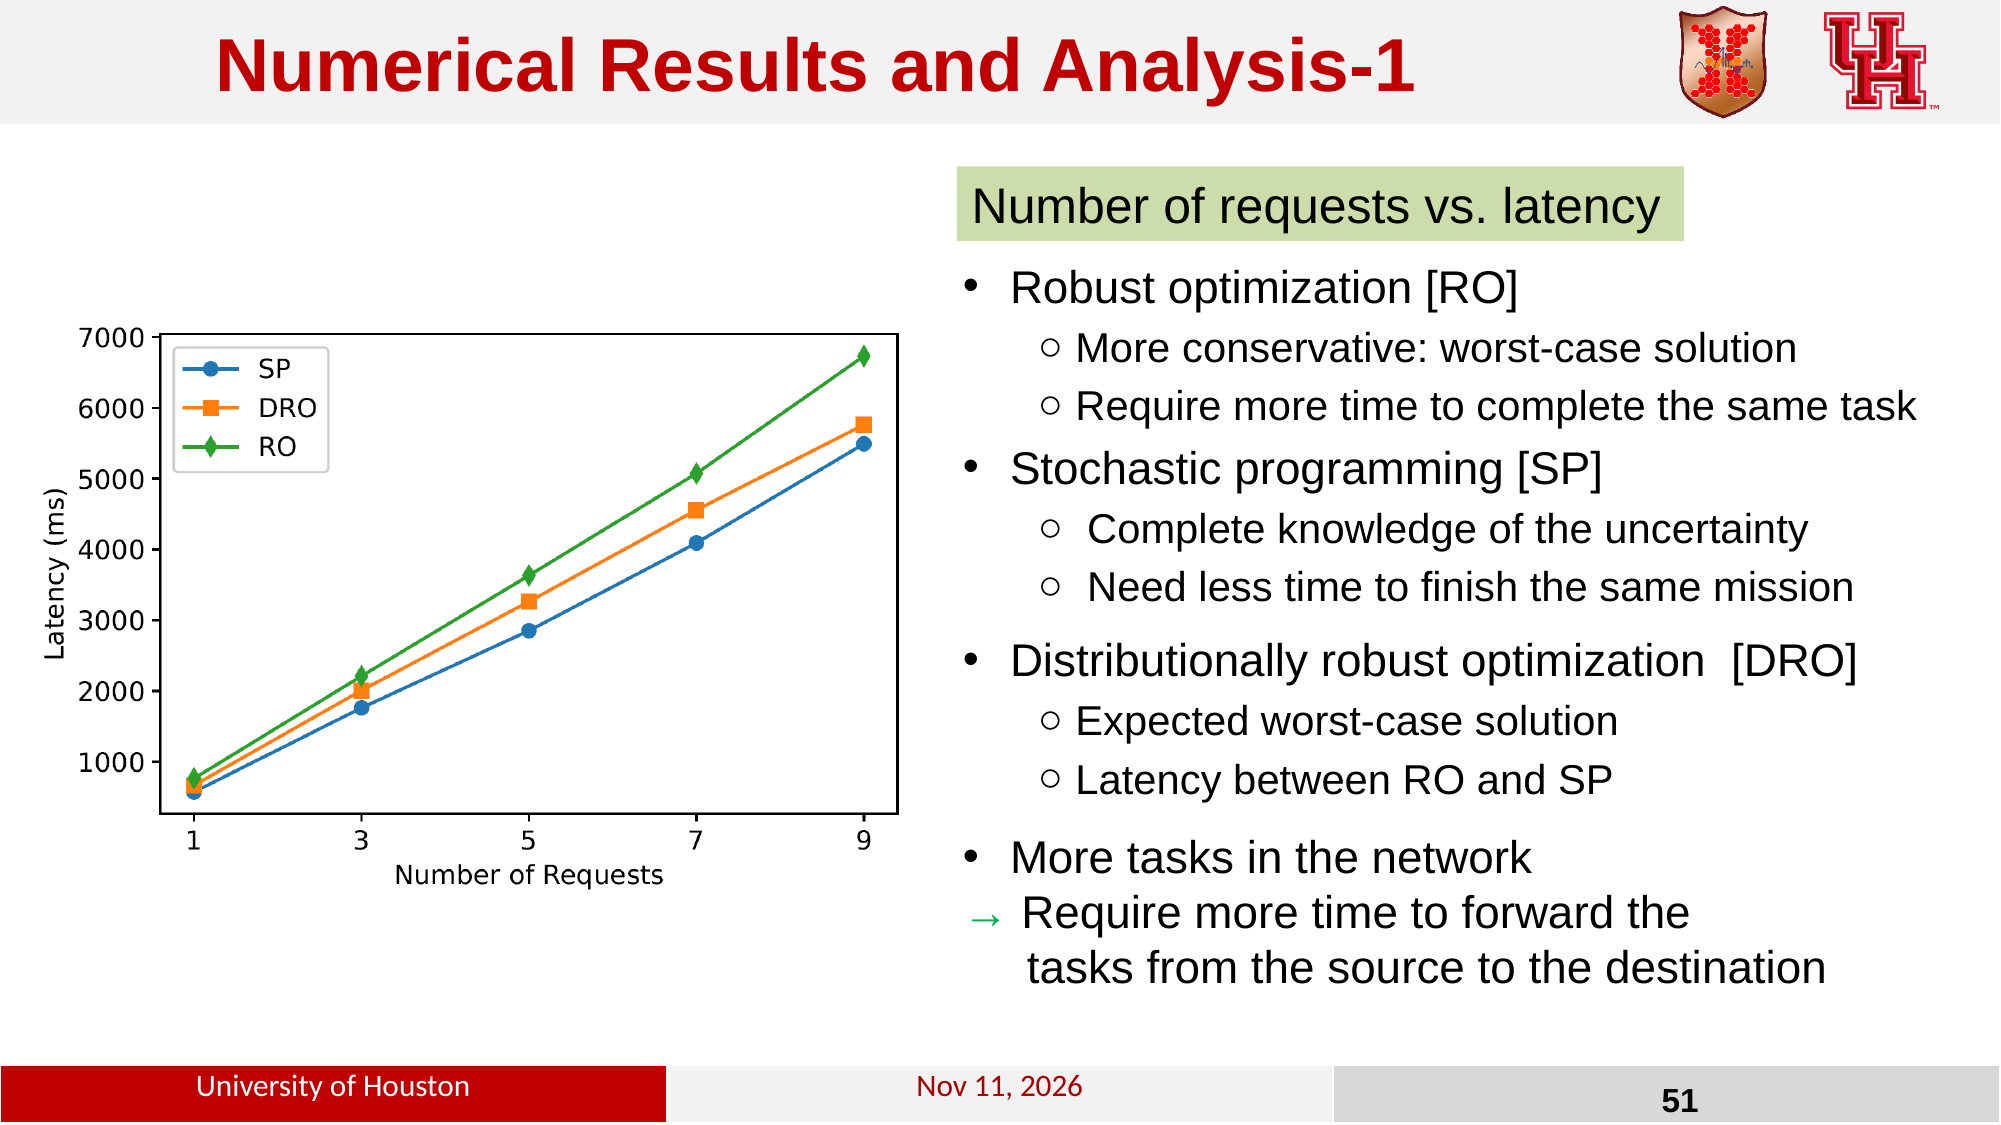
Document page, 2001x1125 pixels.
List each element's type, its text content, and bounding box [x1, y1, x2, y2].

picture [1824, 3, 1939, 118]
list Numerical Results and Analysis-1 [99, 11, 1534, 112]
picture [1643, 3, 1803, 124]
text_box Number of requests vs. latency [956, 166, 1685, 242]
picture [42, 304, 919, 890]
text_box Robust optimization [RO] More conservative: worst-case solution Require more time to complete the same task Stochastic programming [SP] Complete knowledge of the uncertainty Need less time to finish the same mission Distributionally robust optimization [DRO] Expected worst-case solution Latency between RO and SP More tasks in the network → Require more time to forward the tasks from the source to the destination [873, 220, 2000, 1034]
